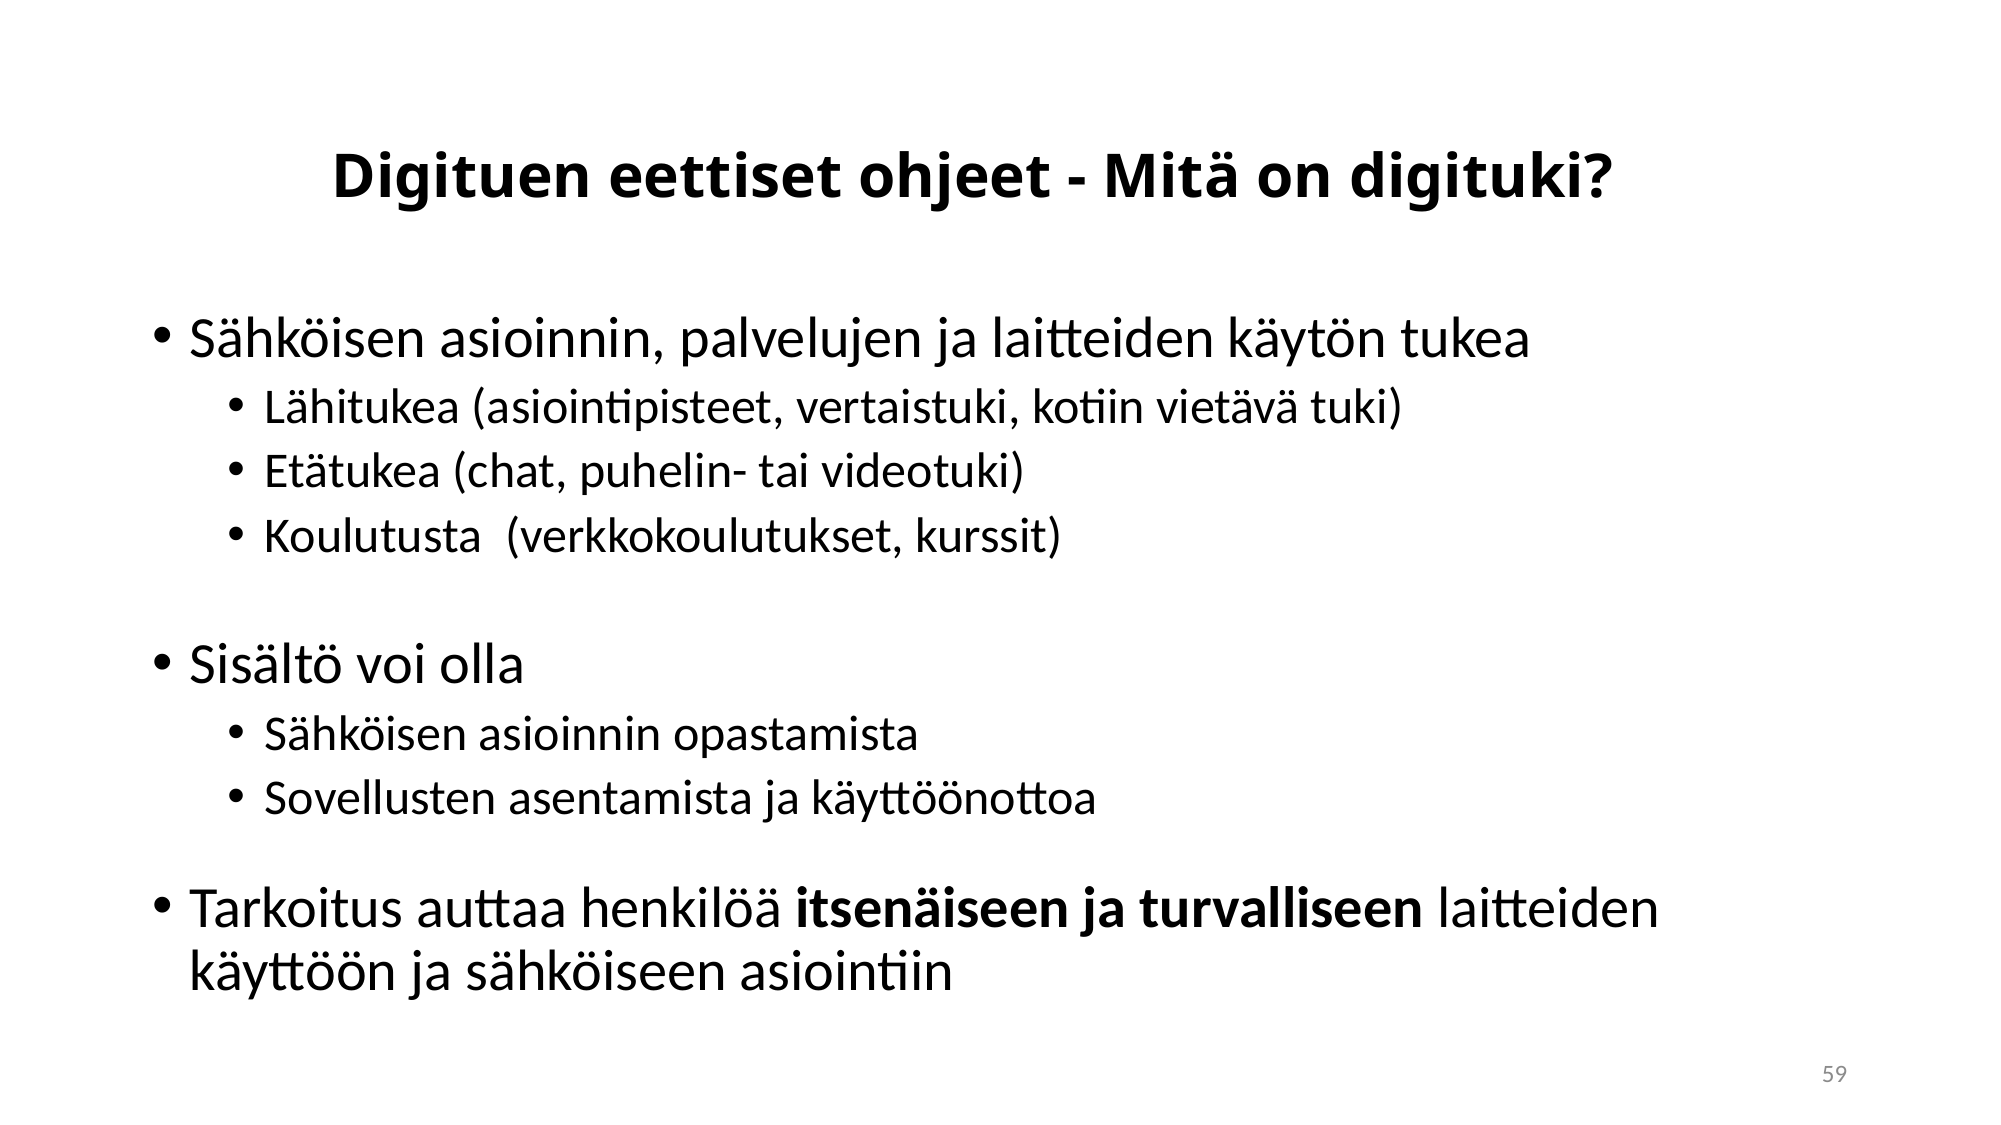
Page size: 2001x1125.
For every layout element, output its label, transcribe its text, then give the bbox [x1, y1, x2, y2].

list Sähköisen asioinnin, palvelujen ja laitteiden käytön tukea Lähitukea (asiointipisteet, vertaistuki, kotiin vietävä tuki) Etätukea (chat, puhelin- tai videotuki) Koulutusta (verkkokoulutukset, kurssit) Sisältö voi olla Sähköisen asioinnin opastamista Sovellusten asentamista ja käyttöönottoa Tarkoitus auttaa henkilöä itsenäiseen ja turvalliseen laitteiden käyttöön ja sähköiseen asiointiin [137, 299, 1863, 1014]
slide_number 59 [1412, 1042, 1863, 1103]
title Digituen eettiset ohjeet - Mitä on digituki? [316, 104, 1640, 252]
